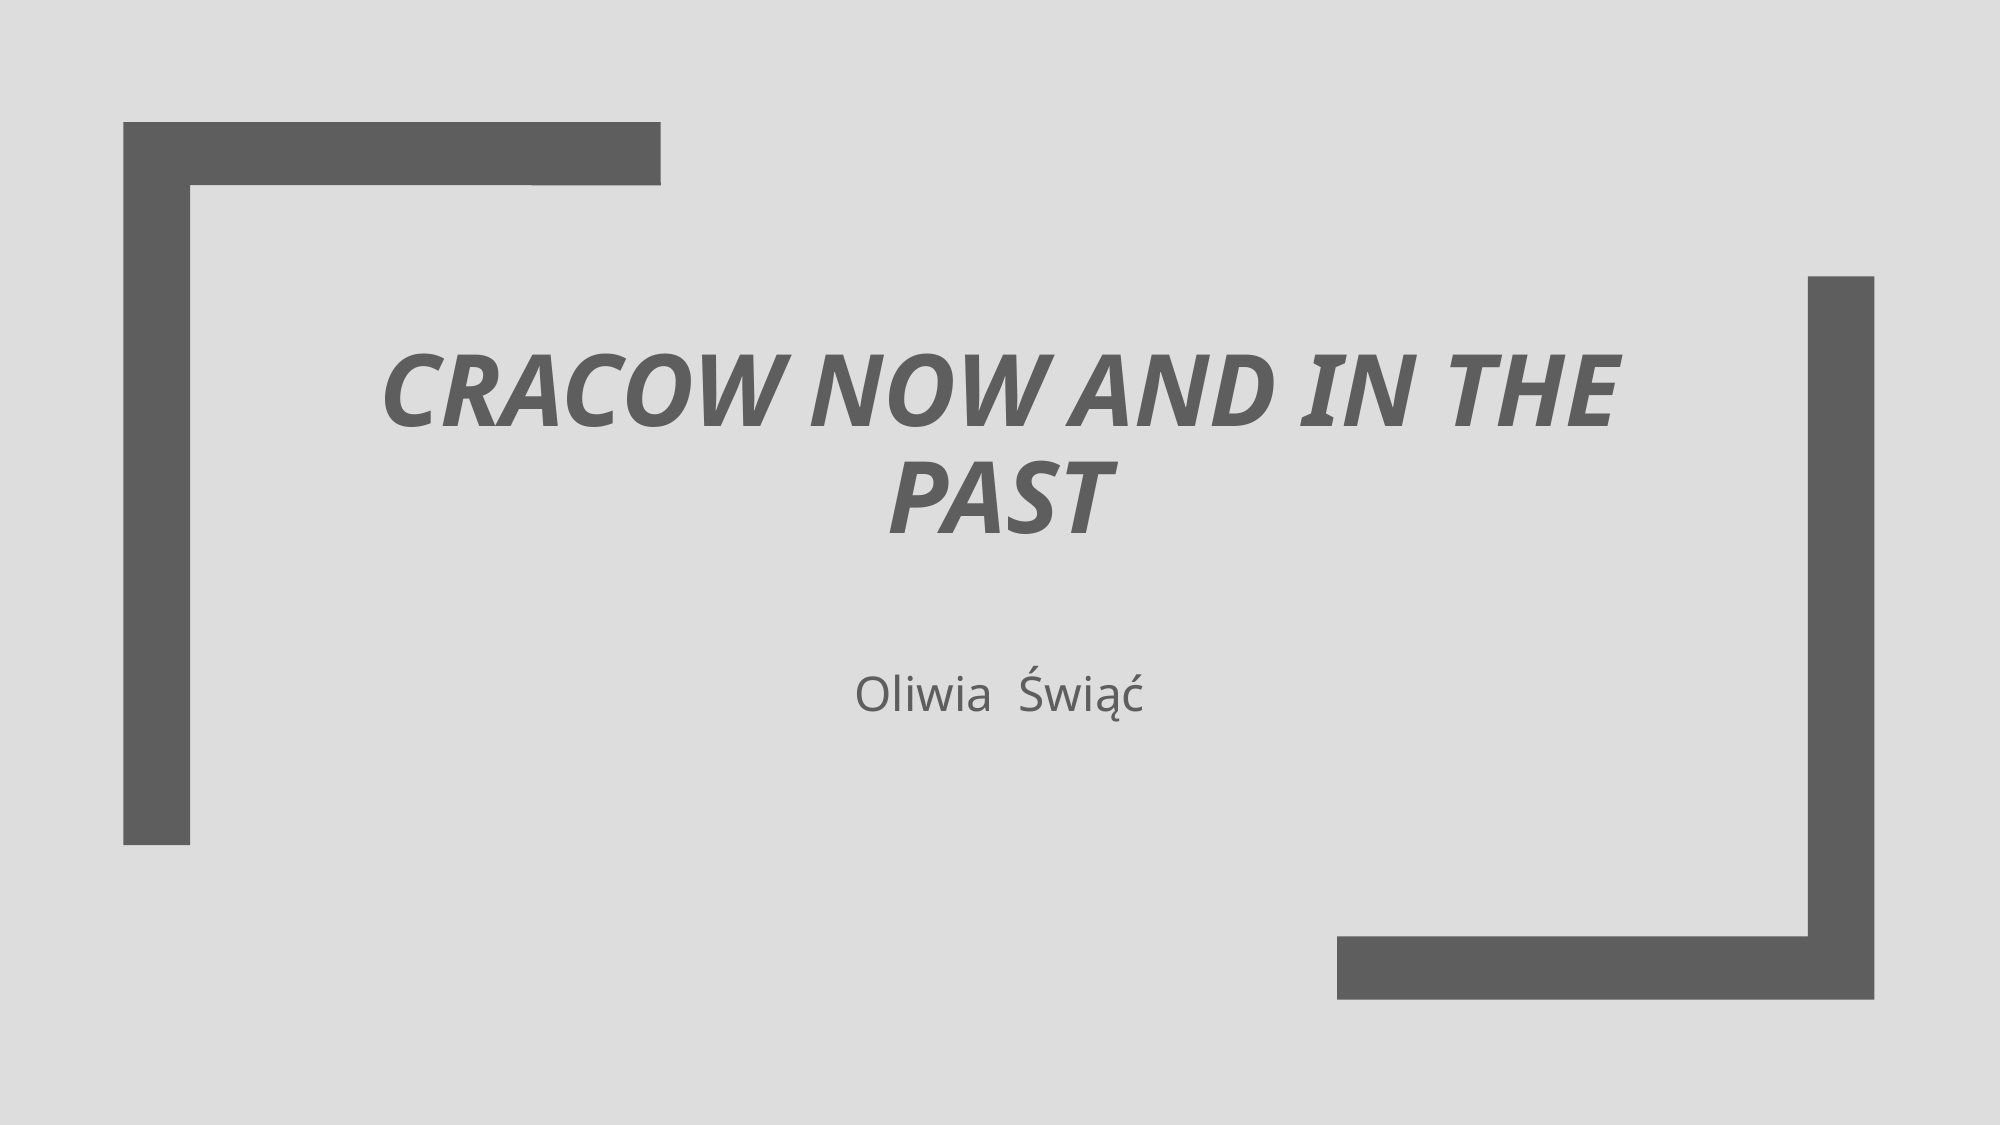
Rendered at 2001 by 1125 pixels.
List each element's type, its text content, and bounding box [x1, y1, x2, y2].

title Cracow now and in the past [249, 290, 1750, 563]
subtitle Oliwia Świąć [439, 649, 1561, 828]
